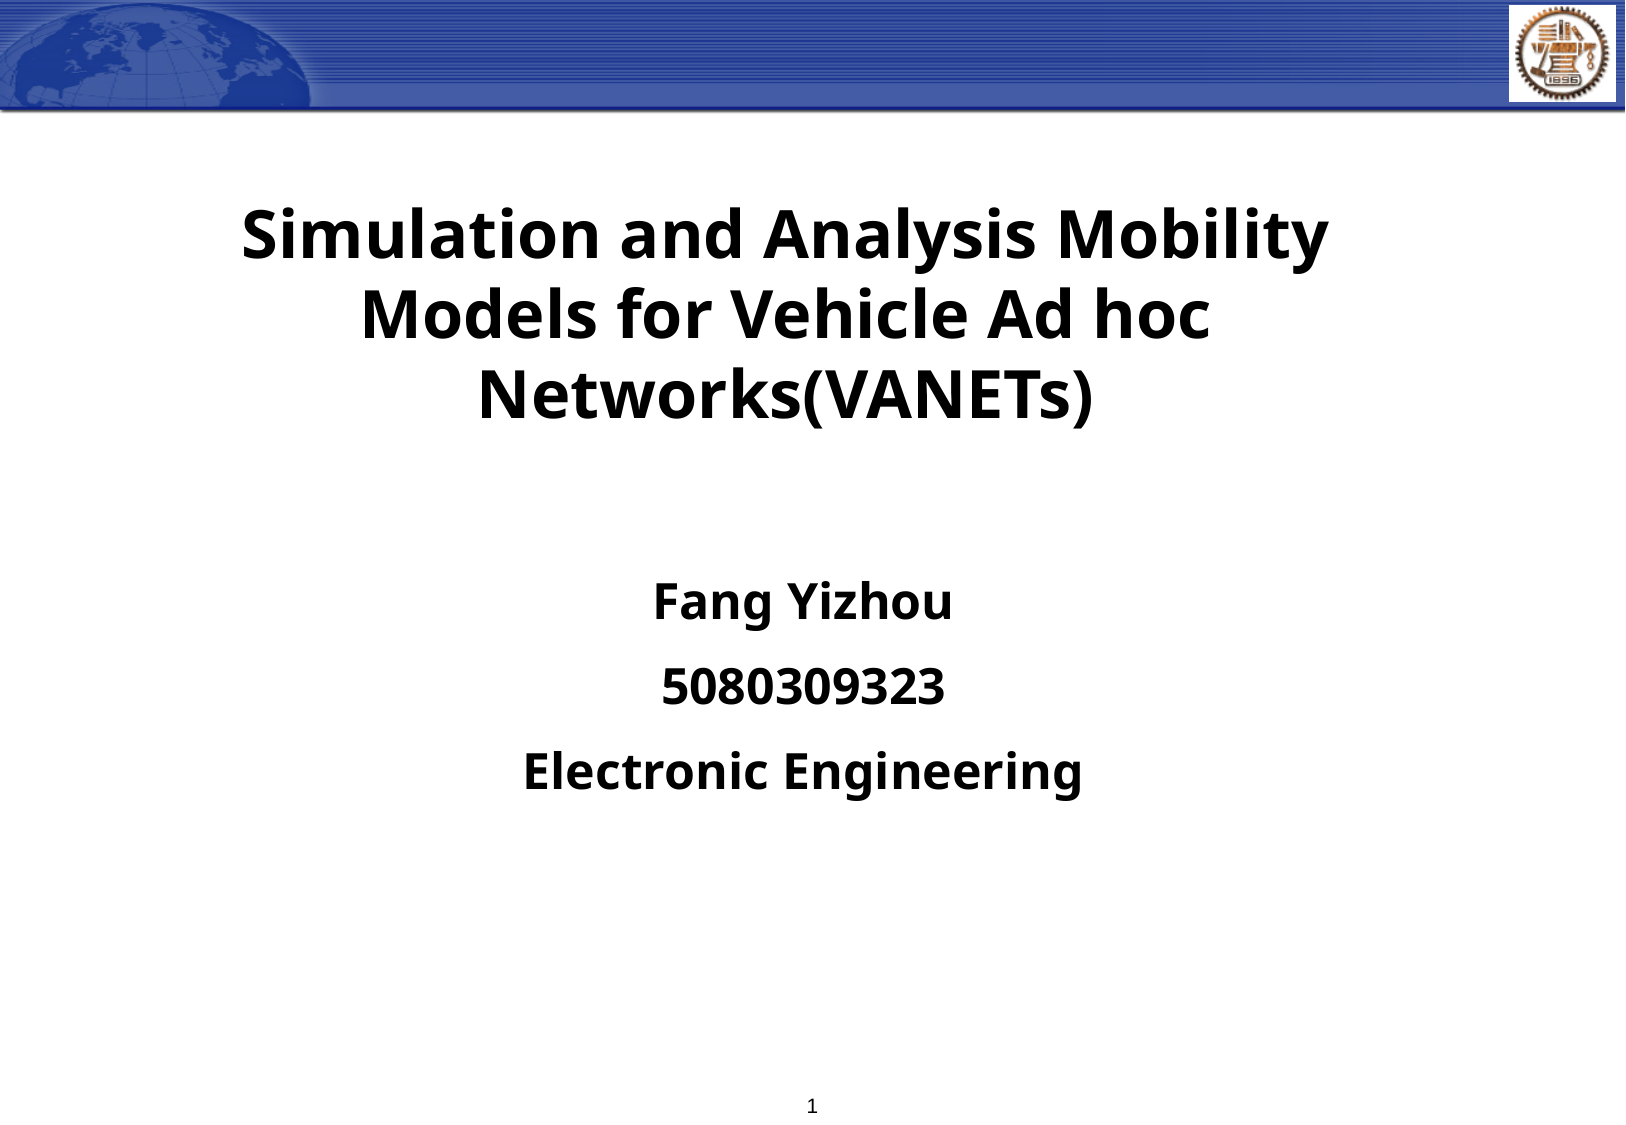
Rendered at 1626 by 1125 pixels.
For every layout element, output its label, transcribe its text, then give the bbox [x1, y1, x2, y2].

text_box Fang Yizhou 5080309323 Electronic Engineering [145, 562, 1462, 808]
text_box Simulation and Analysis Mobility Models for Vehicle Ad hoc Networks(VANETs) [103, 184, 1469, 440]
footer 1 [554, 1087, 1071, 1125]
picture [0, 0, 1625, 120]
